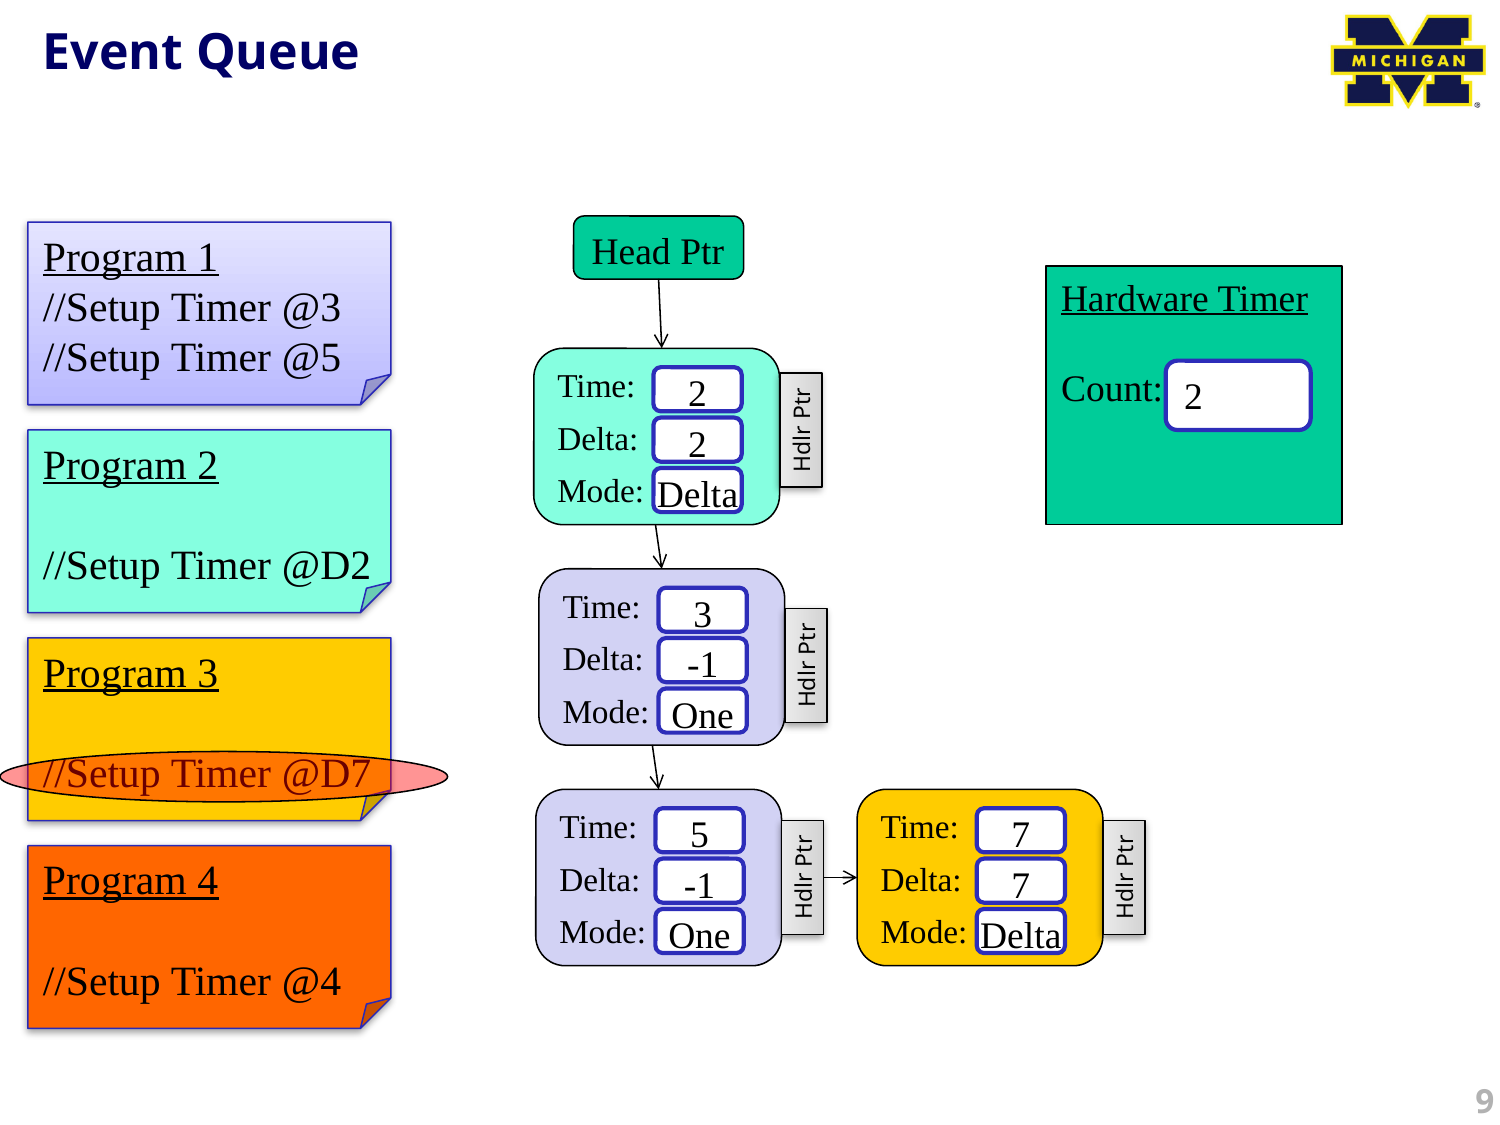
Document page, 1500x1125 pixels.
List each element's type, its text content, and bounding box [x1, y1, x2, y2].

text_box Hdlr Ptr [786, 820, 824, 876]
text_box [658, 278, 662, 349]
text_box Program 3 //Setup Timer @D7 [27, 637, 392, 764]
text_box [856, 789, 1104, 966]
text_box Program 4 //Setup Timer @4 [27, 844, 392, 1030]
slide_number 9 [1034, 1072, 1500, 1125]
text_box Hardware Timer Count: [1046, 266, 1343, 525]
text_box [535, 789, 782, 966]
text_box Hdlr Ptr [789, 608, 828, 723]
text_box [655, 524, 663, 569]
text_box Head Ptr [573, 215, 744, 280]
text_box Program 3 //Setup Timer @D7 [27, 789, 389, 822]
text_box [0, 751, 448, 802]
text_box 2 [1163, 358, 1313, 433]
text_box Program 2 //Setup Timer @D2 [27, 429, 392, 614]
text_box Hdlr Ptr [784, 372, 823, 488]
text_box Program 1 //Setup Timer @3 //Setup Timer @5 [27, 221, 392, 406]
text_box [652, 744, 659, 790]
text_box Hdlr Ptr [1109, 820, 1146, 935]
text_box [538, 568, 785, 746]
text_box Hdlr Ptr [786, 885, 824, 935]
title Event Queue [27, 12, 1485, 163]
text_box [533, 348, 780, 525]
